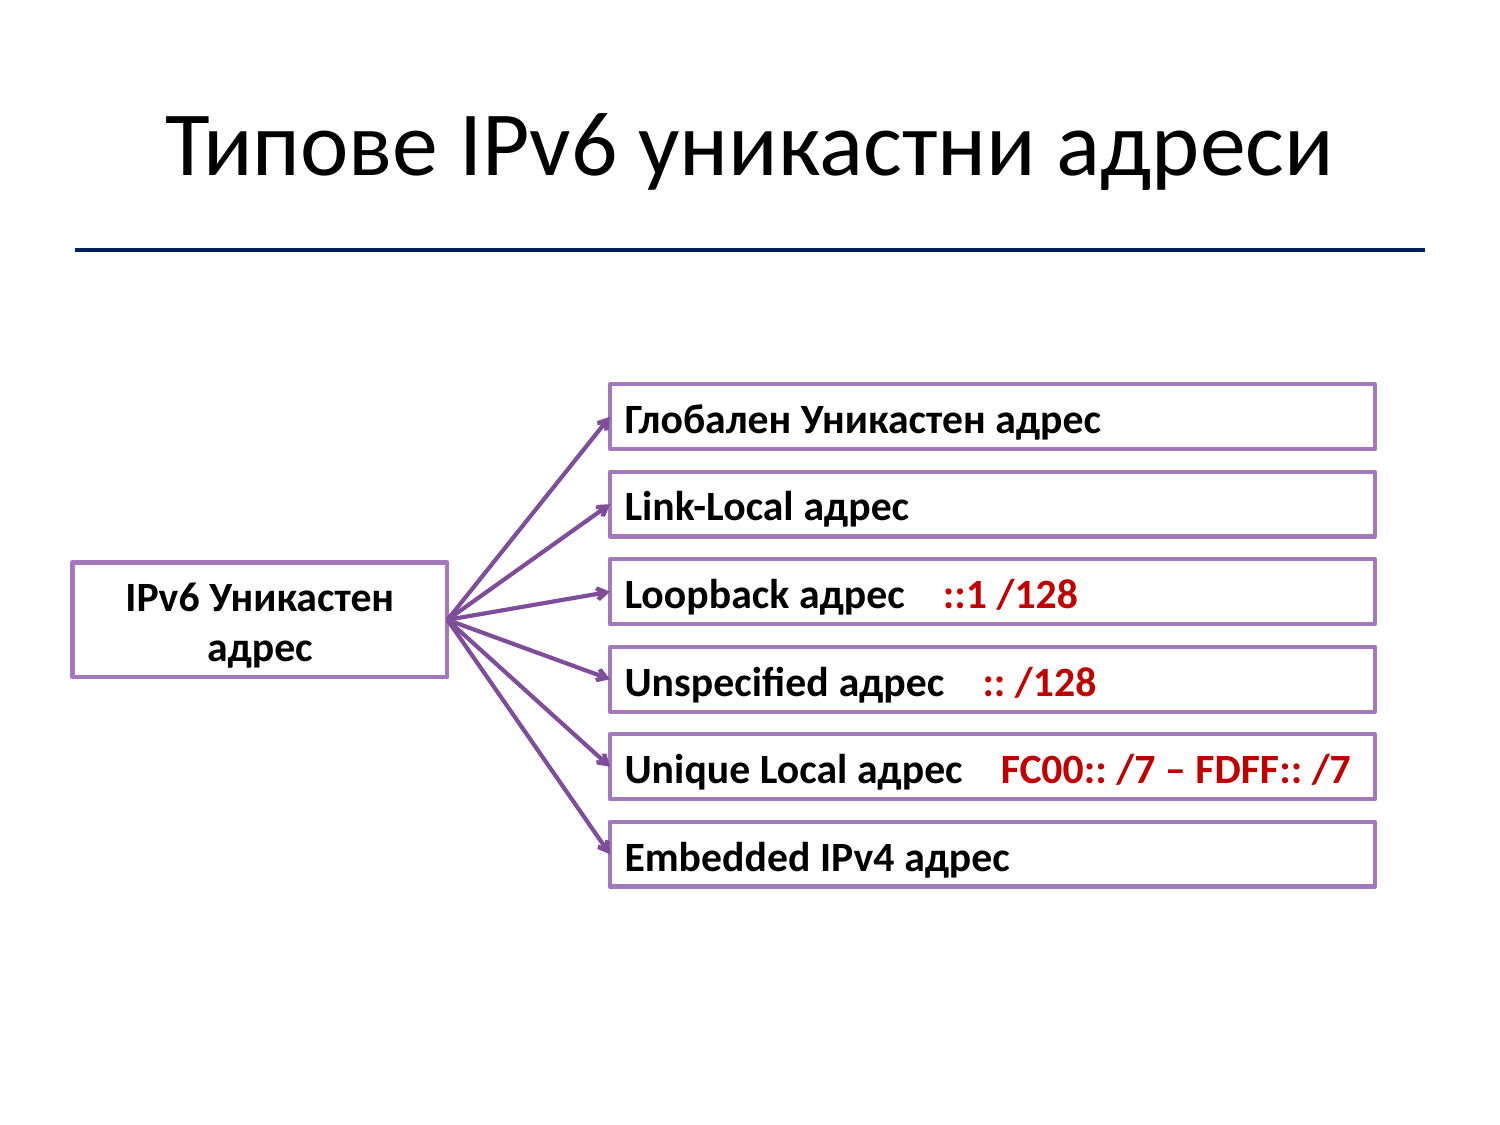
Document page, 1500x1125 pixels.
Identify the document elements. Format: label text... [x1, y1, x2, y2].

text_box Unspecified адрес :: /128 [616, 645, 1377, 714]
text_box IPv6 Уникастен адрес [70, 560, 441, 679]
text_box Embedded IPv4 адрес [608, 820, 1377, 889]
title Типове IPv6 уникастни адреси [75, 45, 1425, 233]
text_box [447, 416, 611, 504]
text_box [447, 504, 611, 591]
text_box Unique Local адрес FC00:: /7 – FDFF:: /7 [616, 732, 1377, 801]
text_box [447, 591, 611, 618]
text_box Глобален Уникастен адрес [608, 382, 1377, 451]
text_box Link-Local адрес [616, 470, 1377, 539]
text_box Loopback адрес ::1 /128 [616, 557, 1377, 626]
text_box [447, 620, 611, 855]
